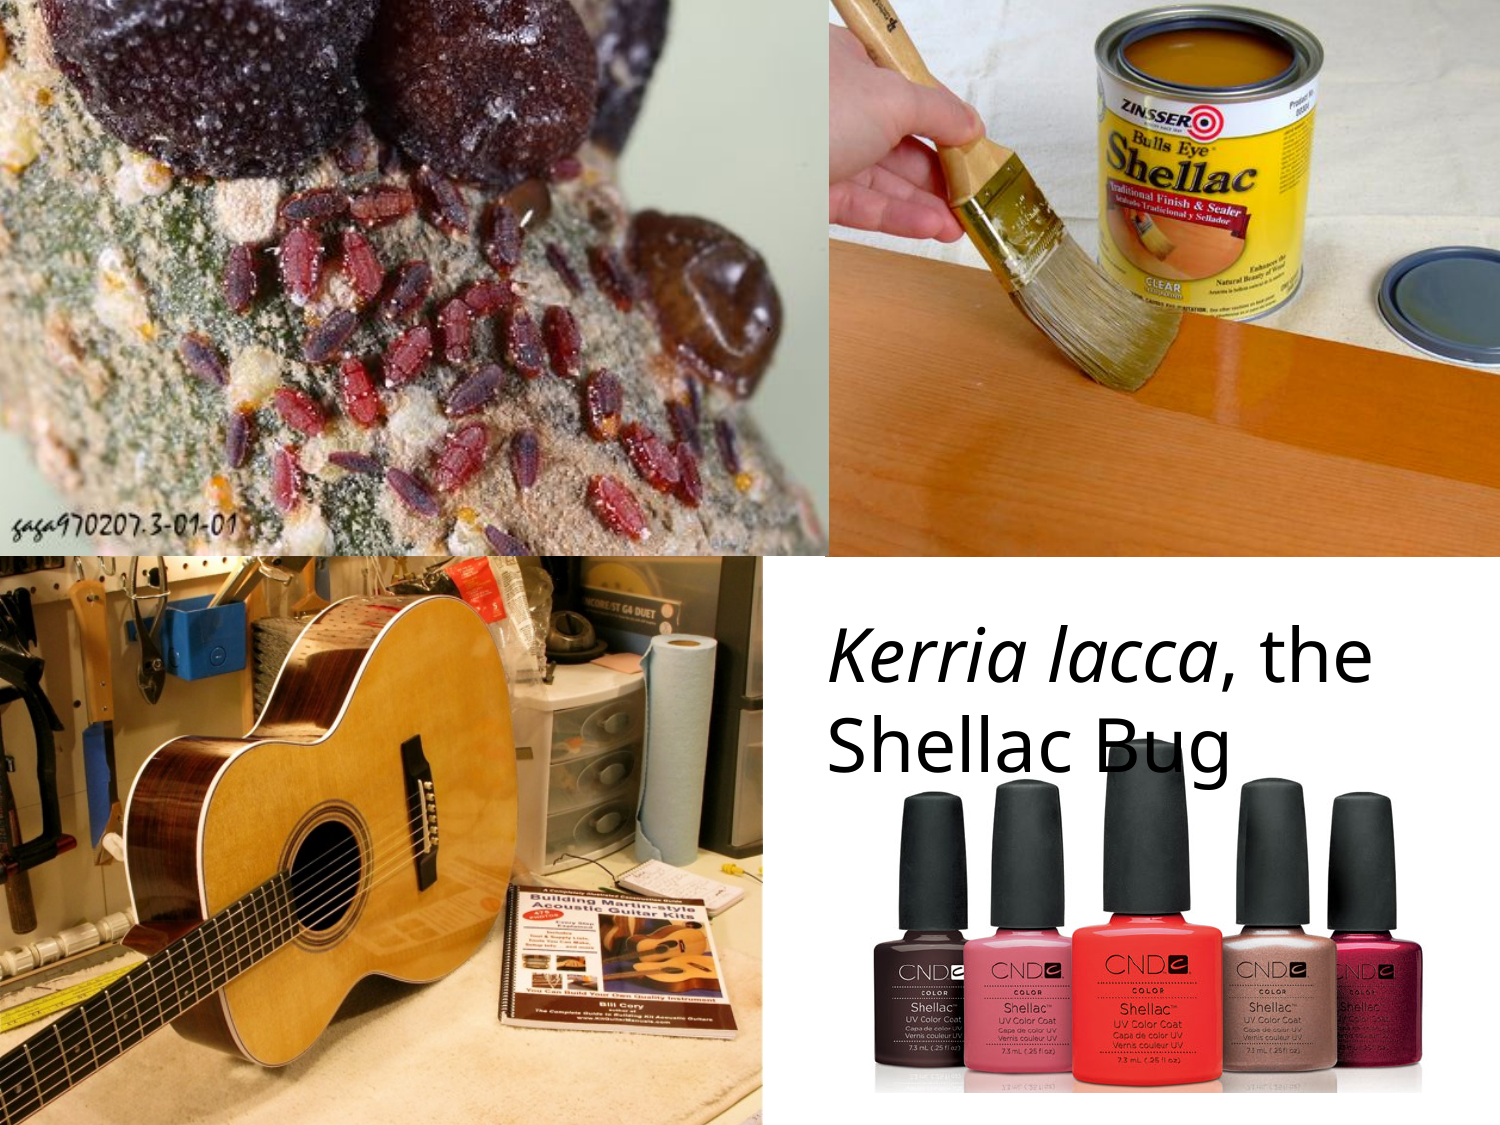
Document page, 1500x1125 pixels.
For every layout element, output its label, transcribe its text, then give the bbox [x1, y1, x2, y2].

picture [0, 0, 1500, 1125]
picture [862, 712, 1434, 1093]
text_box Kerria lacca, the Shellac Bug [812, 599, 1484, 795]
